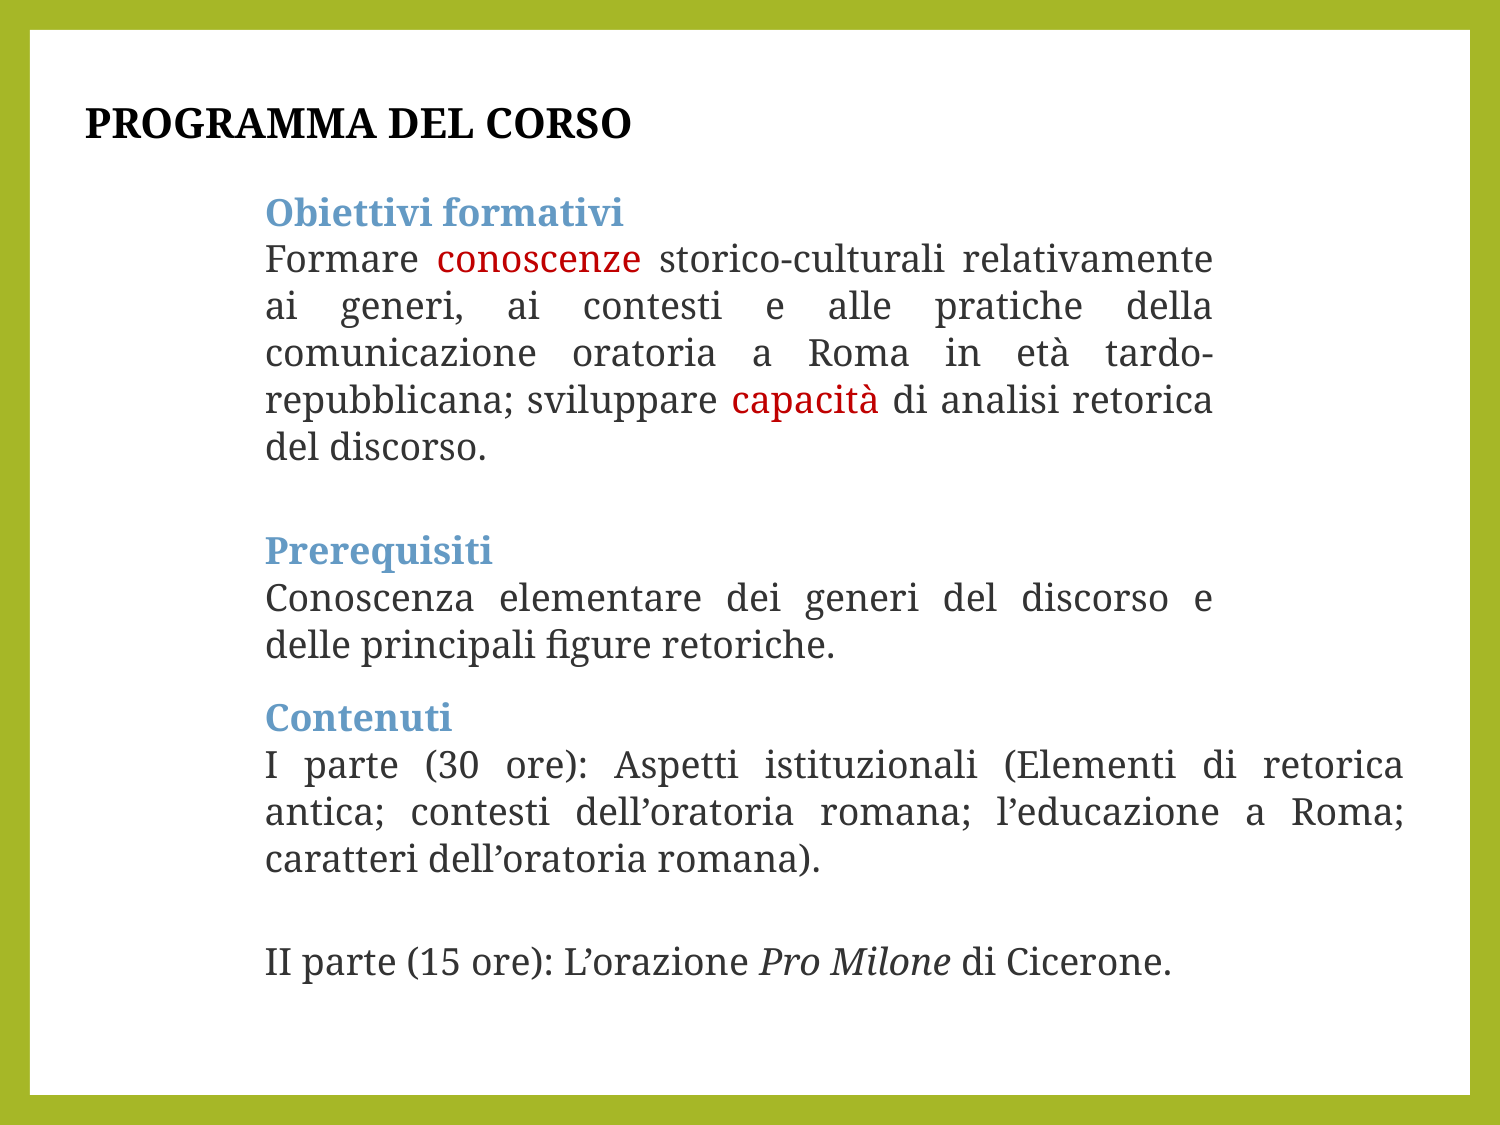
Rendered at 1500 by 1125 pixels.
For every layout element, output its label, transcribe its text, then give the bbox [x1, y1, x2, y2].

text_box Programma del Corso [70, 89, 648, 155]
text_box Obiettivi formativi Formare conoscenze storico-culturali relativamente ai generi, ai contesti e alle pratiche della comunicazione oratoria a Roma in età tardo-repubblicana; sviluppare capacità di analisi retorica del discorso. Prerequisiti Conoscenza elementare dei generi del discorso e delle principali figure retoriche. [249, 177, 1230, 674]
text_box Contenuti I parte (30 ore): Aspetti istituzionali (Elementi di retorica antica; contesti dell’oratoria romana; l’educazione a Roma; caratteri dell’oratoria romana). II parte (15 ore): L’orazione Pro Milone di Cicerone. [249, 683, 1421, 1092]
